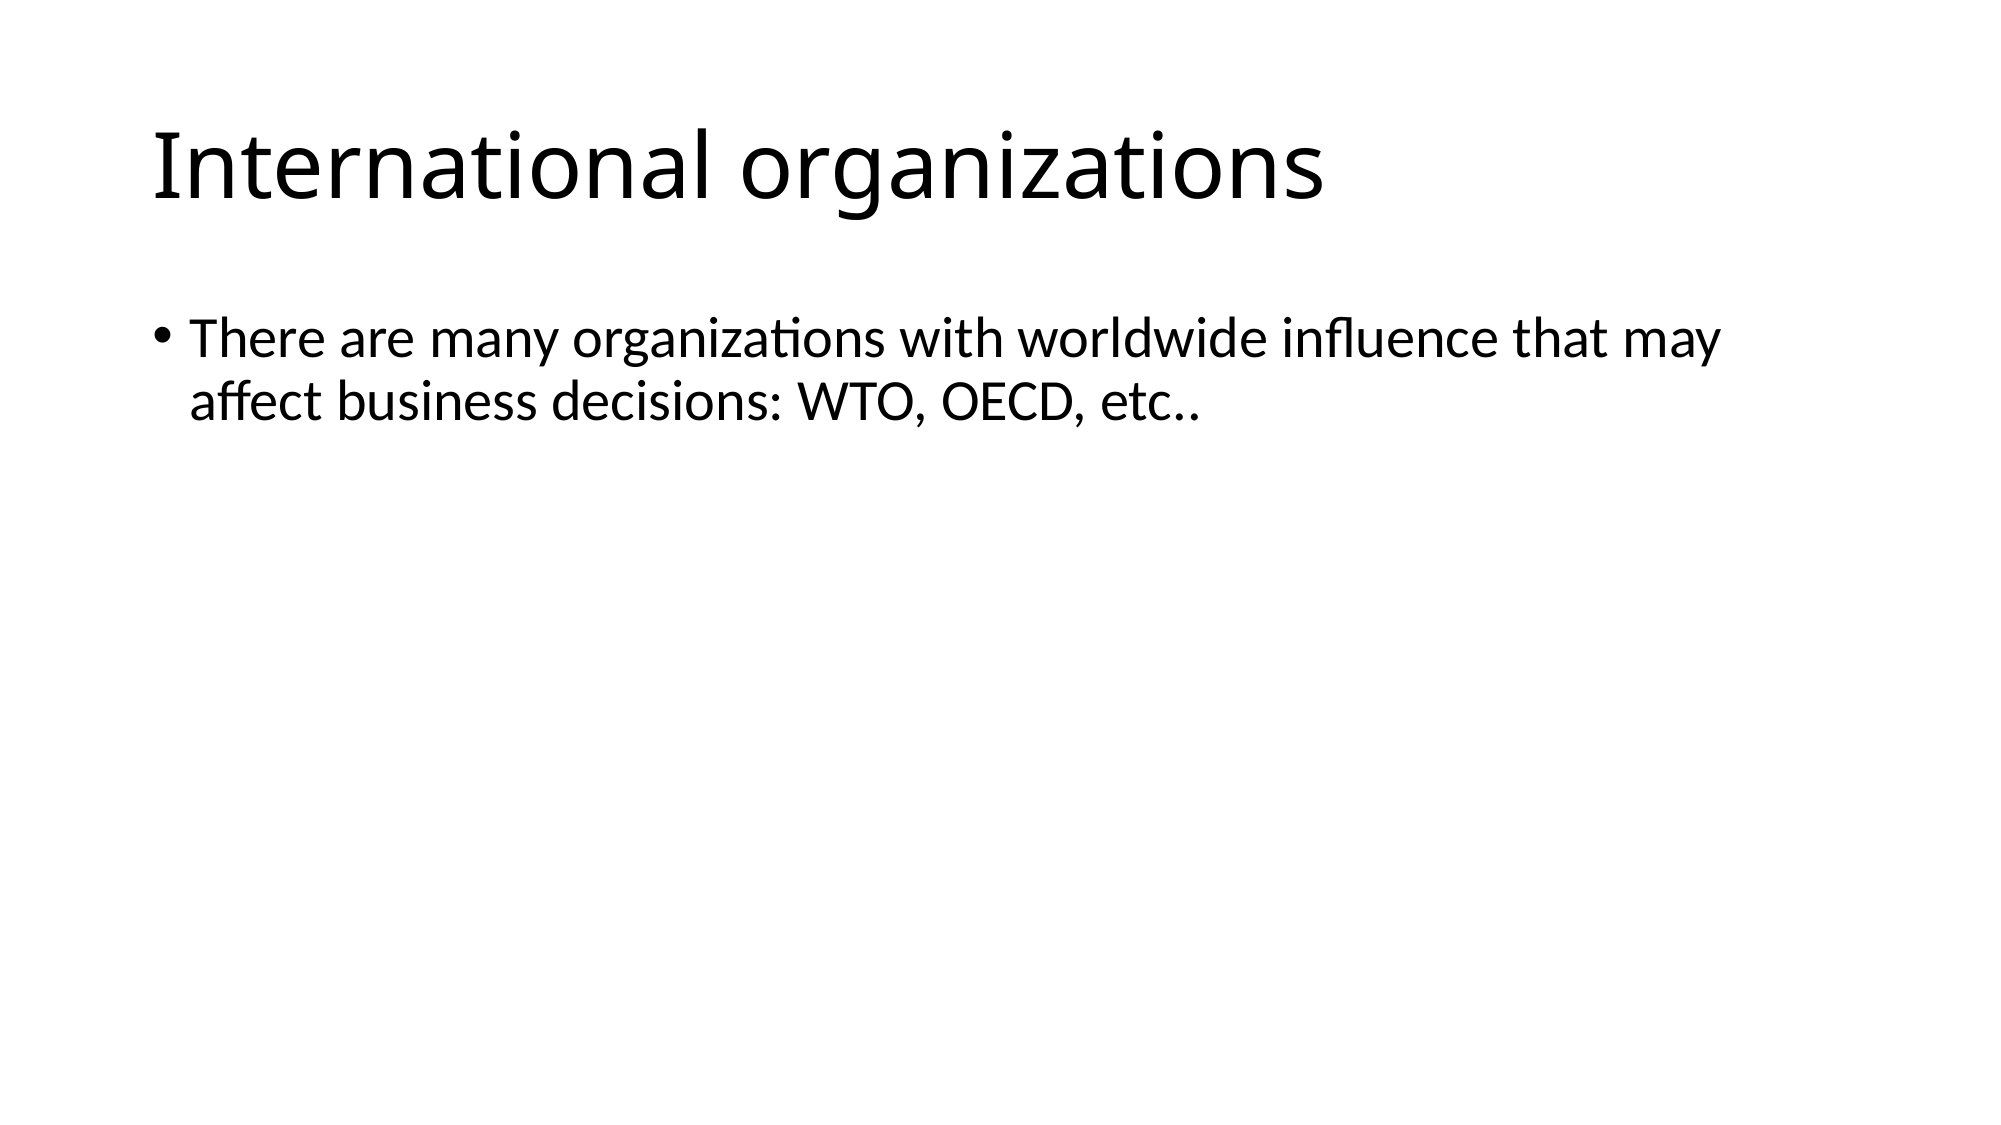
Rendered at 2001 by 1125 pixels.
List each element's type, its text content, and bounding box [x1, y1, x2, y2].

list There are many organizations with worldwide influence that may affect business decisions: WTO, OECD, etc.. [137, 299, 1863, 1014]
title International organizations [137, 59, 1863, 278]
